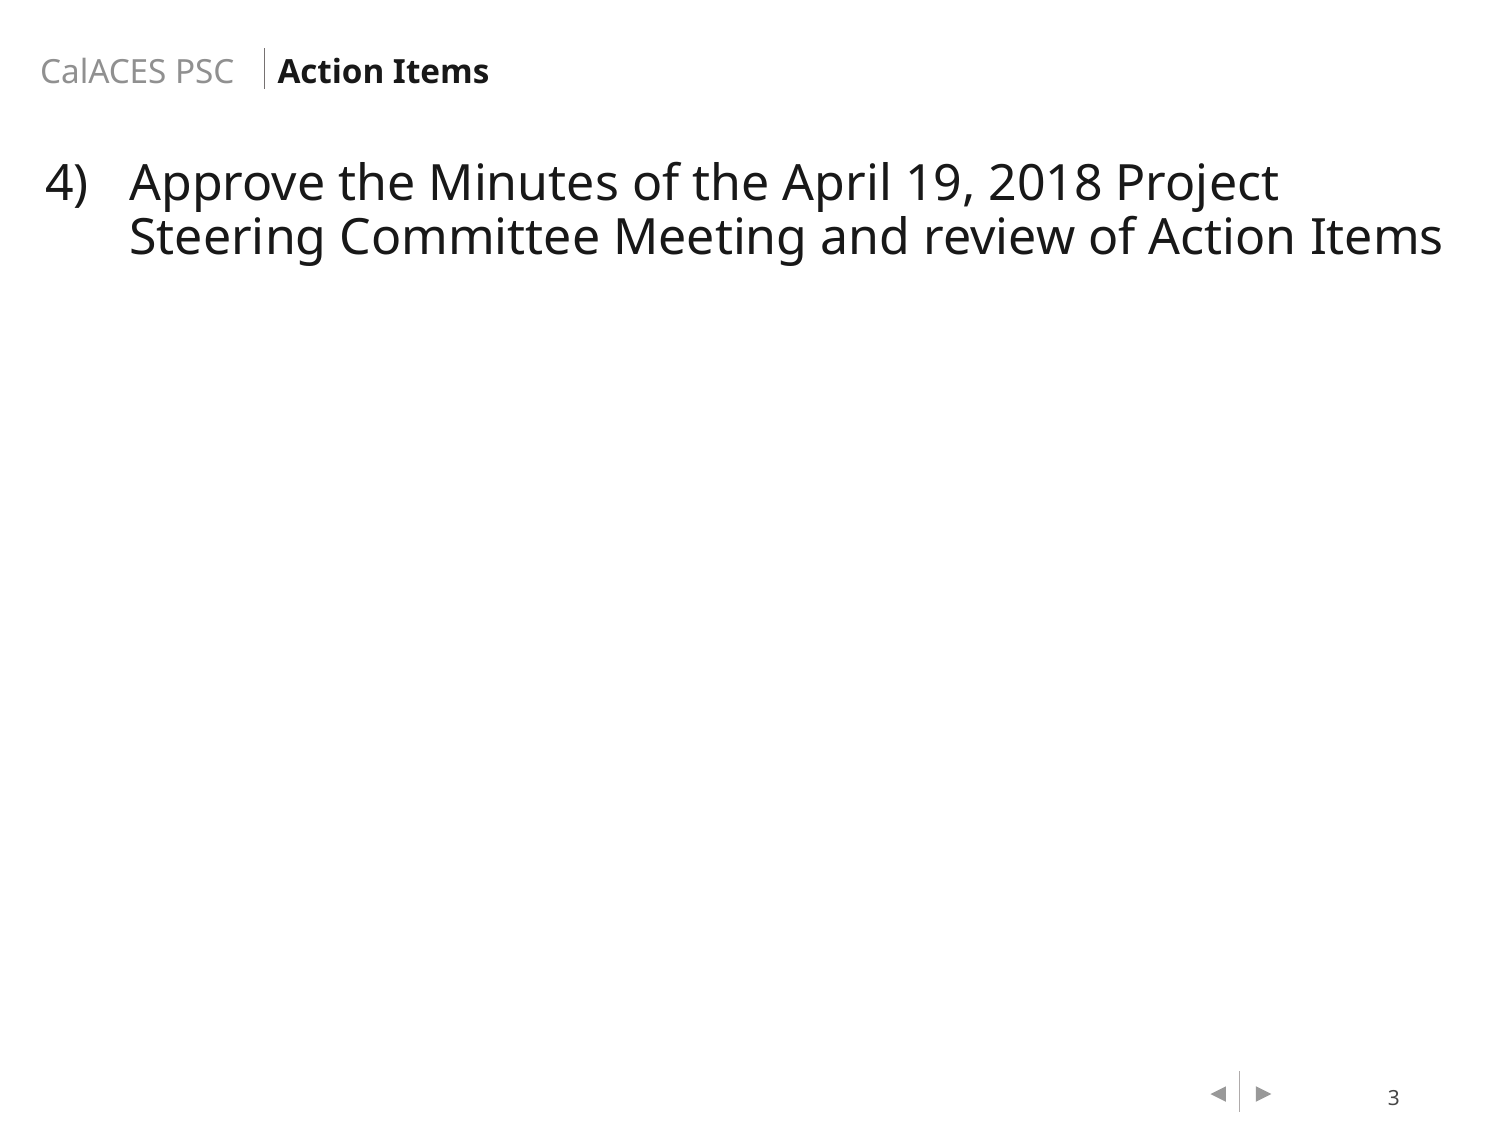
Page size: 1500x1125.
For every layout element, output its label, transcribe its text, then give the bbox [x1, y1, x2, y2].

list Approve the Minutes of the April 19, 2018 Project Steering Committee Meeting and review of Action Items [30, 149, 1470, 1011]
list Action Items [277, 44, 1356, 100]
